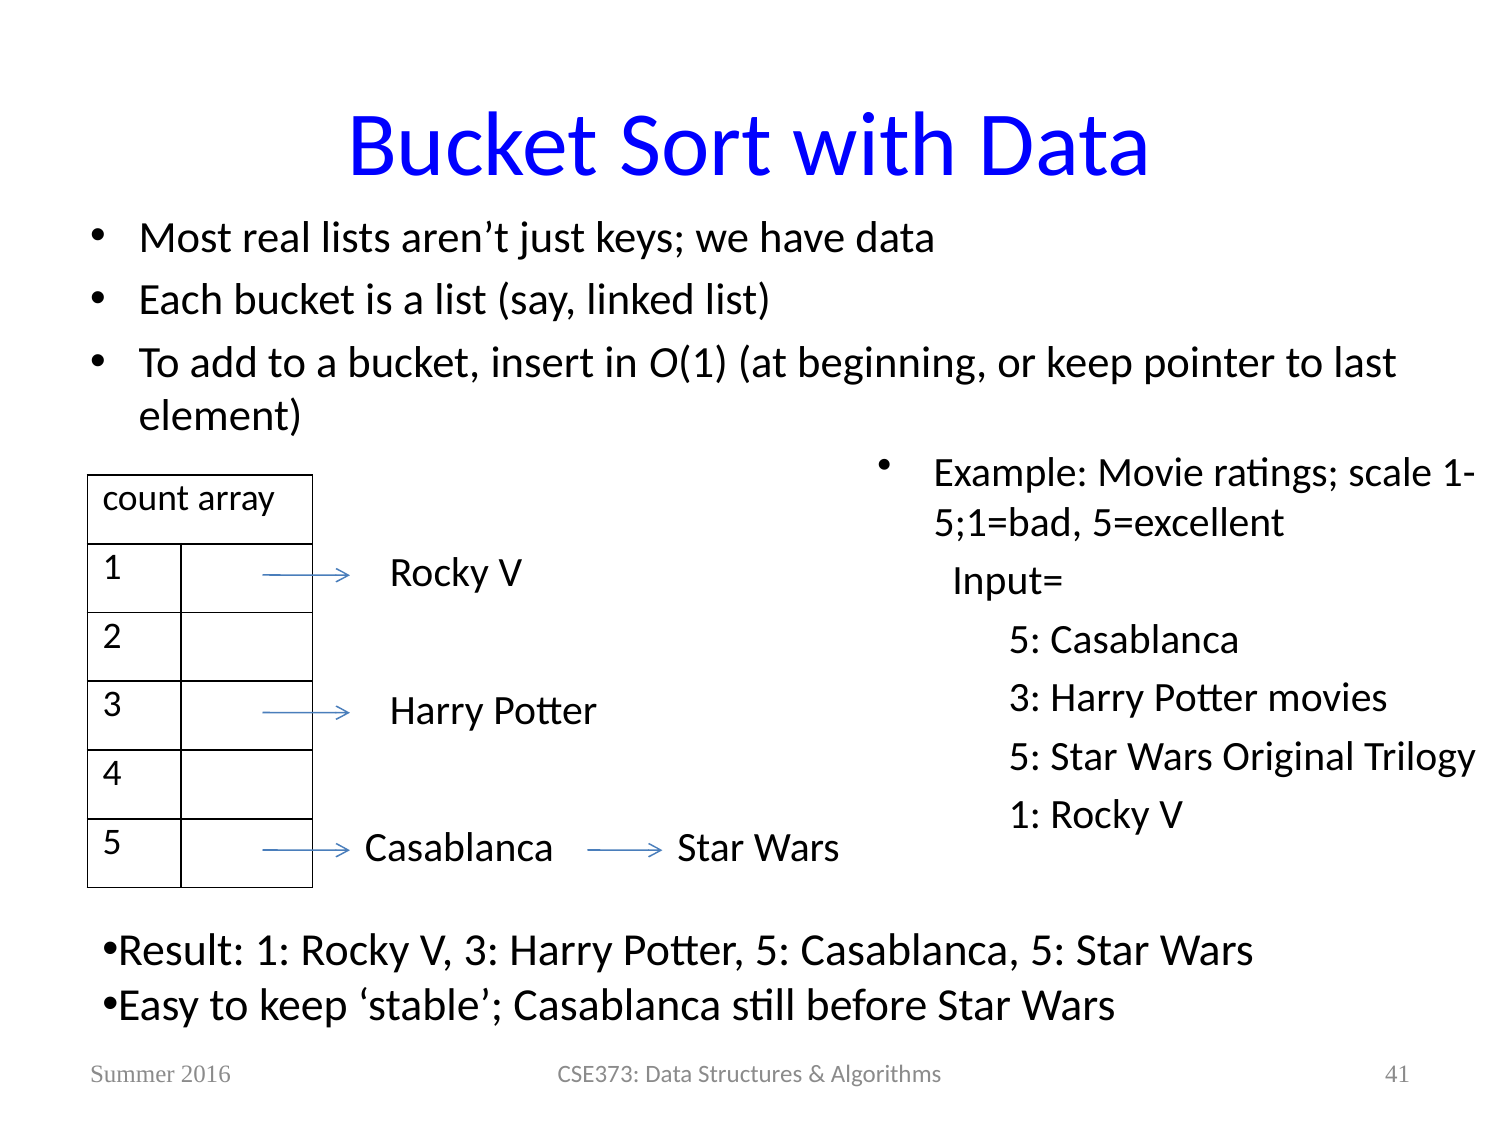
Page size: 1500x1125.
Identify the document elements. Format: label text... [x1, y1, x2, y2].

table_cell 2 [88, 613, 180, 680]
table_header count array [88, 476, 312, 543]
table_cell 3 [88, 682, 180, 749]
table_cell 5 [88, 820, 180, 887]
table_cell [182, 613, 257, 680]
slide_number Summer 2016 [75, 1042, 425, 1103]
table_cell [182, 545, 257, 612]
text_box Example: Movie ratings; scale 1-5;1=bad, 5=excellent Input= 5: Casablanca 3: Harry Potter movies 5: Star Wars Original Trilogy 1: Rocky V [862, 437, 1500, 1000]
table_cell [182, 751, 257, 818]
title Bucket Sort with Data [75, 45, 1425, 200]
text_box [262, 537, 926, 879]
text_box Result: 1: Rocky V, 3: Harry Potter, 5: Casablanca, 5: Star Wars Easy to keep ‘stable’; Casablanca still before Star Wars [87, 912, 1375, 1038]
table_cell [182, 682, 257, 749]
list Most real lists aren’t just keys; we have data Each bucket is a list (say, linked list) To add to a bucket, insert in O(1) (at beginning, or keep pointer to last element) [75, 200, 1425, 450]
table_cell 1 [88, 545, 180, 612]
footer CSE373: Data Structures & Algorithms [512, 1042, 988, 1103]
table_cell 4 [88, 751, 180, 818]
table_cell [182, 820, 262, 887]
slide_number 41 [1074, 1042, 1425, 1103]
